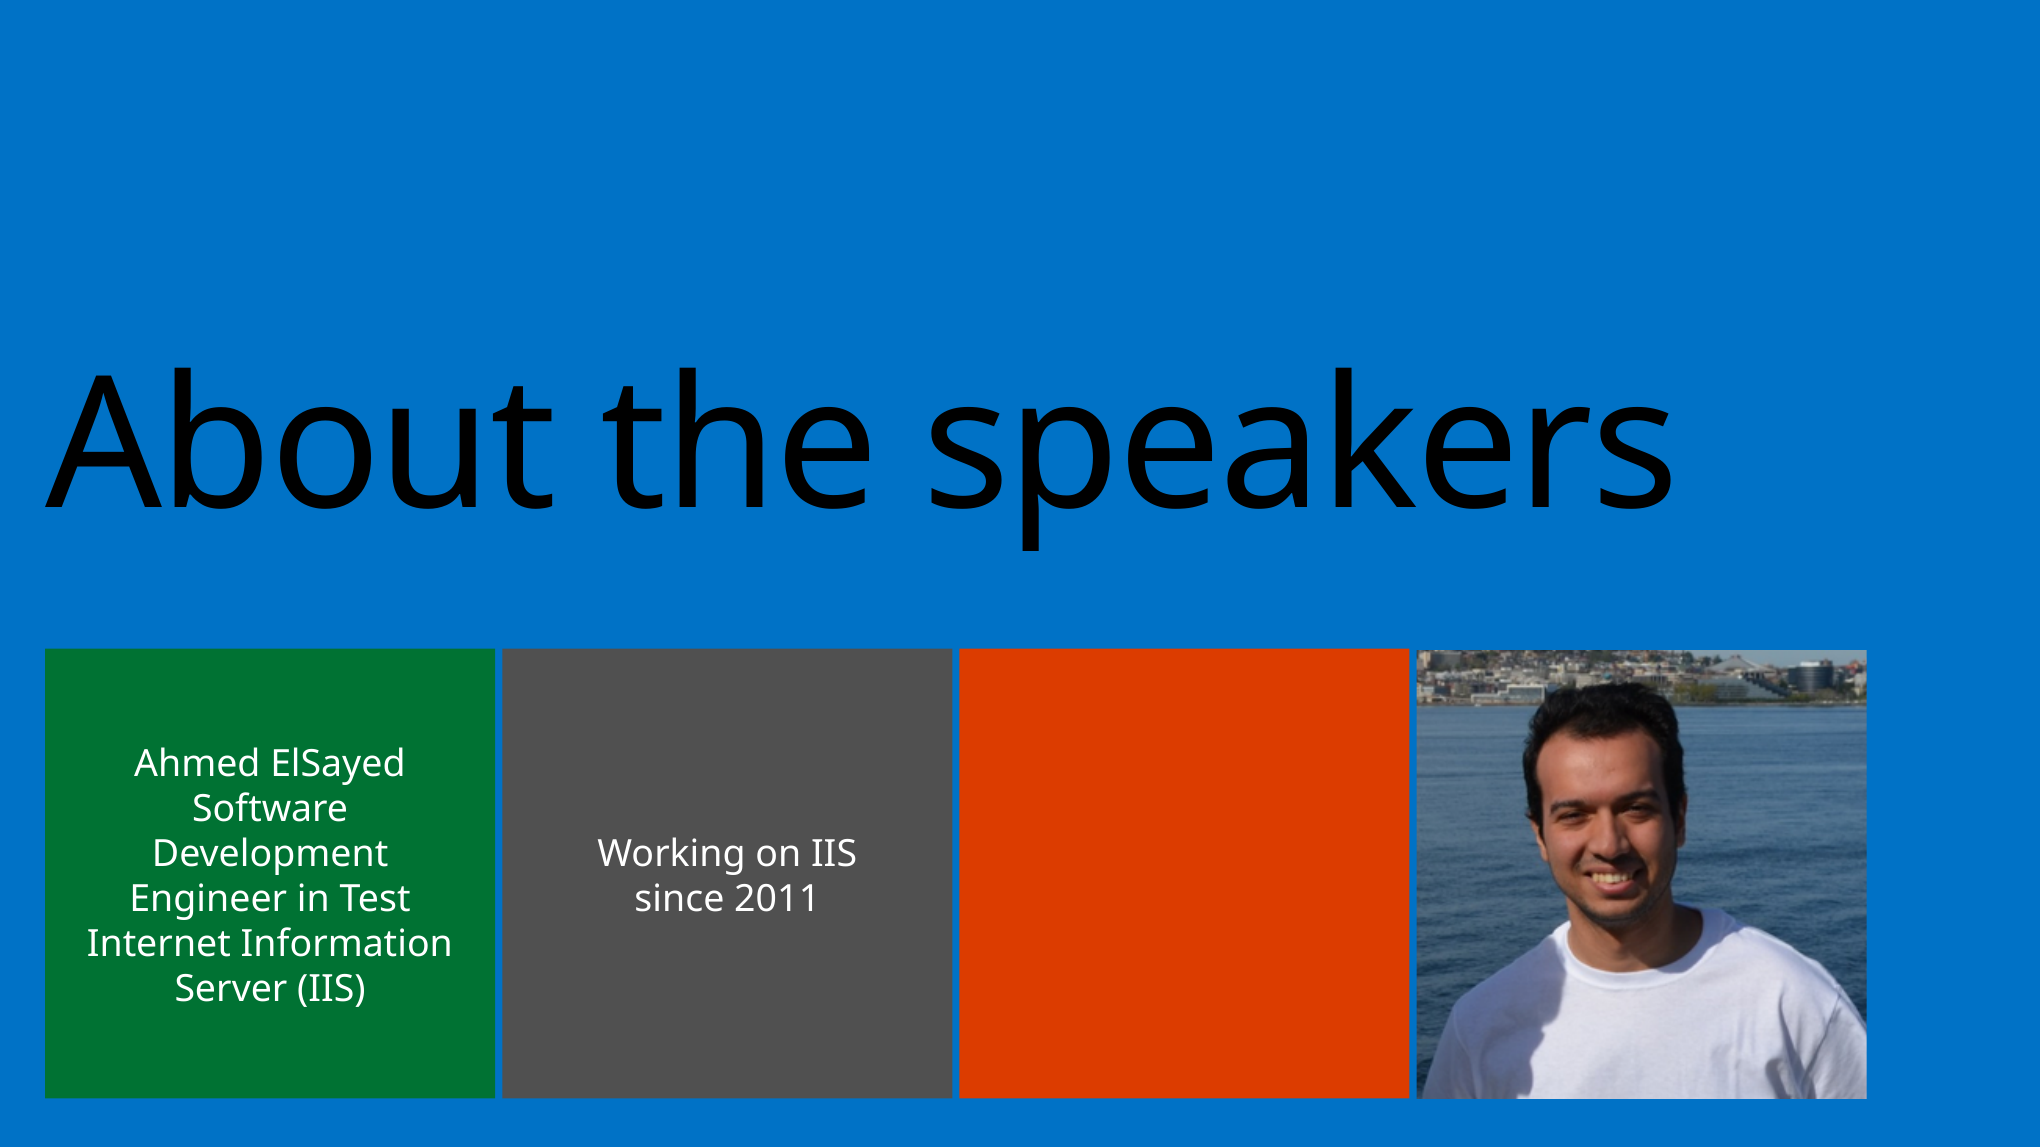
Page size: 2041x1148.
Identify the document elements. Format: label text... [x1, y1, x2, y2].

picture [1416, 650, 1867, 1099]
text_box [959, 648, 1410, 1099]
text_box Ahmed ElSayed Software Development Engineer in Test Internet Information Server (IIS) [44, 648, 496, 1099]
text_box Working on IIS since 2011 [502, 648, 953, 1099]
title About the speakers [45, 348, 1996, 650]
